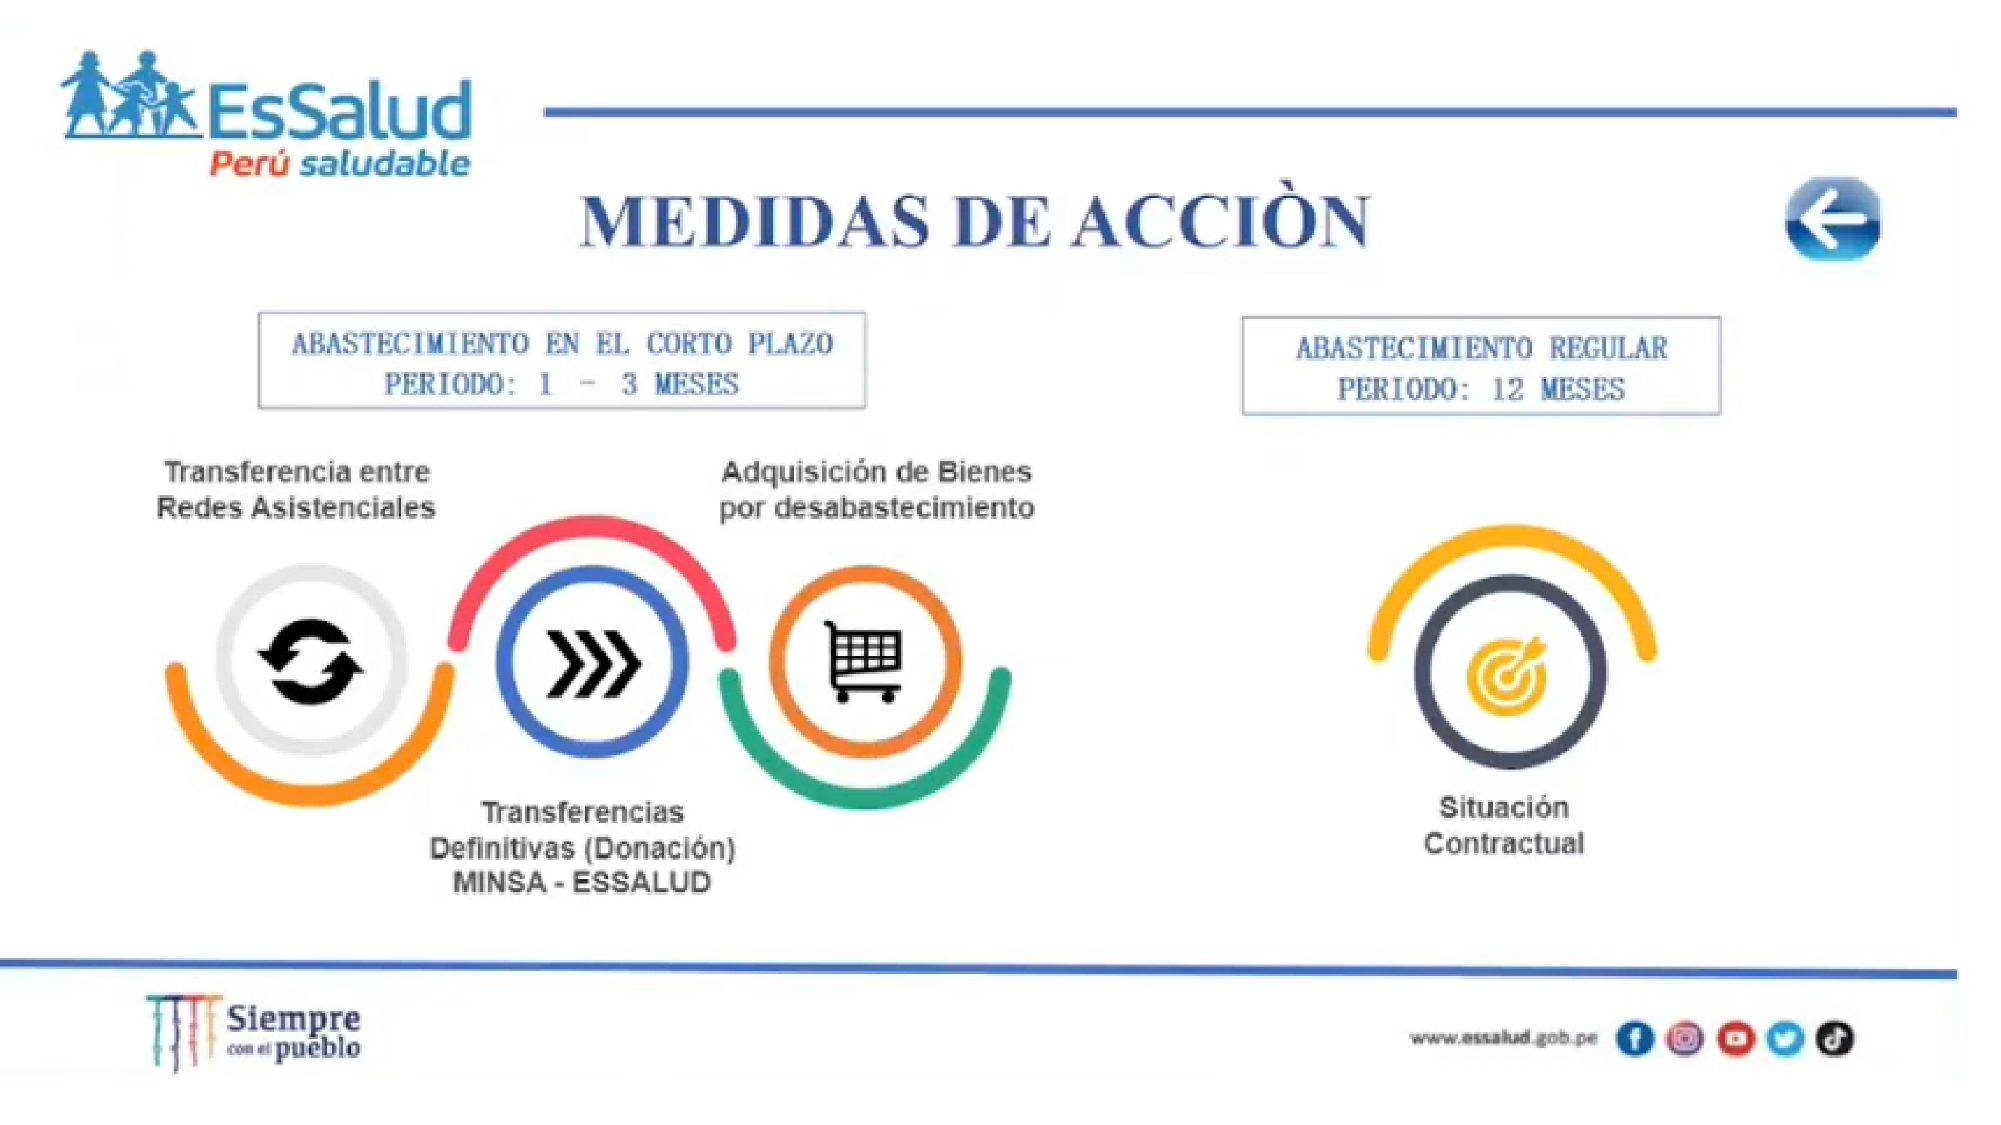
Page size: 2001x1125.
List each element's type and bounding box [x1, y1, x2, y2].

list [0, 0, 1969, 1125]
